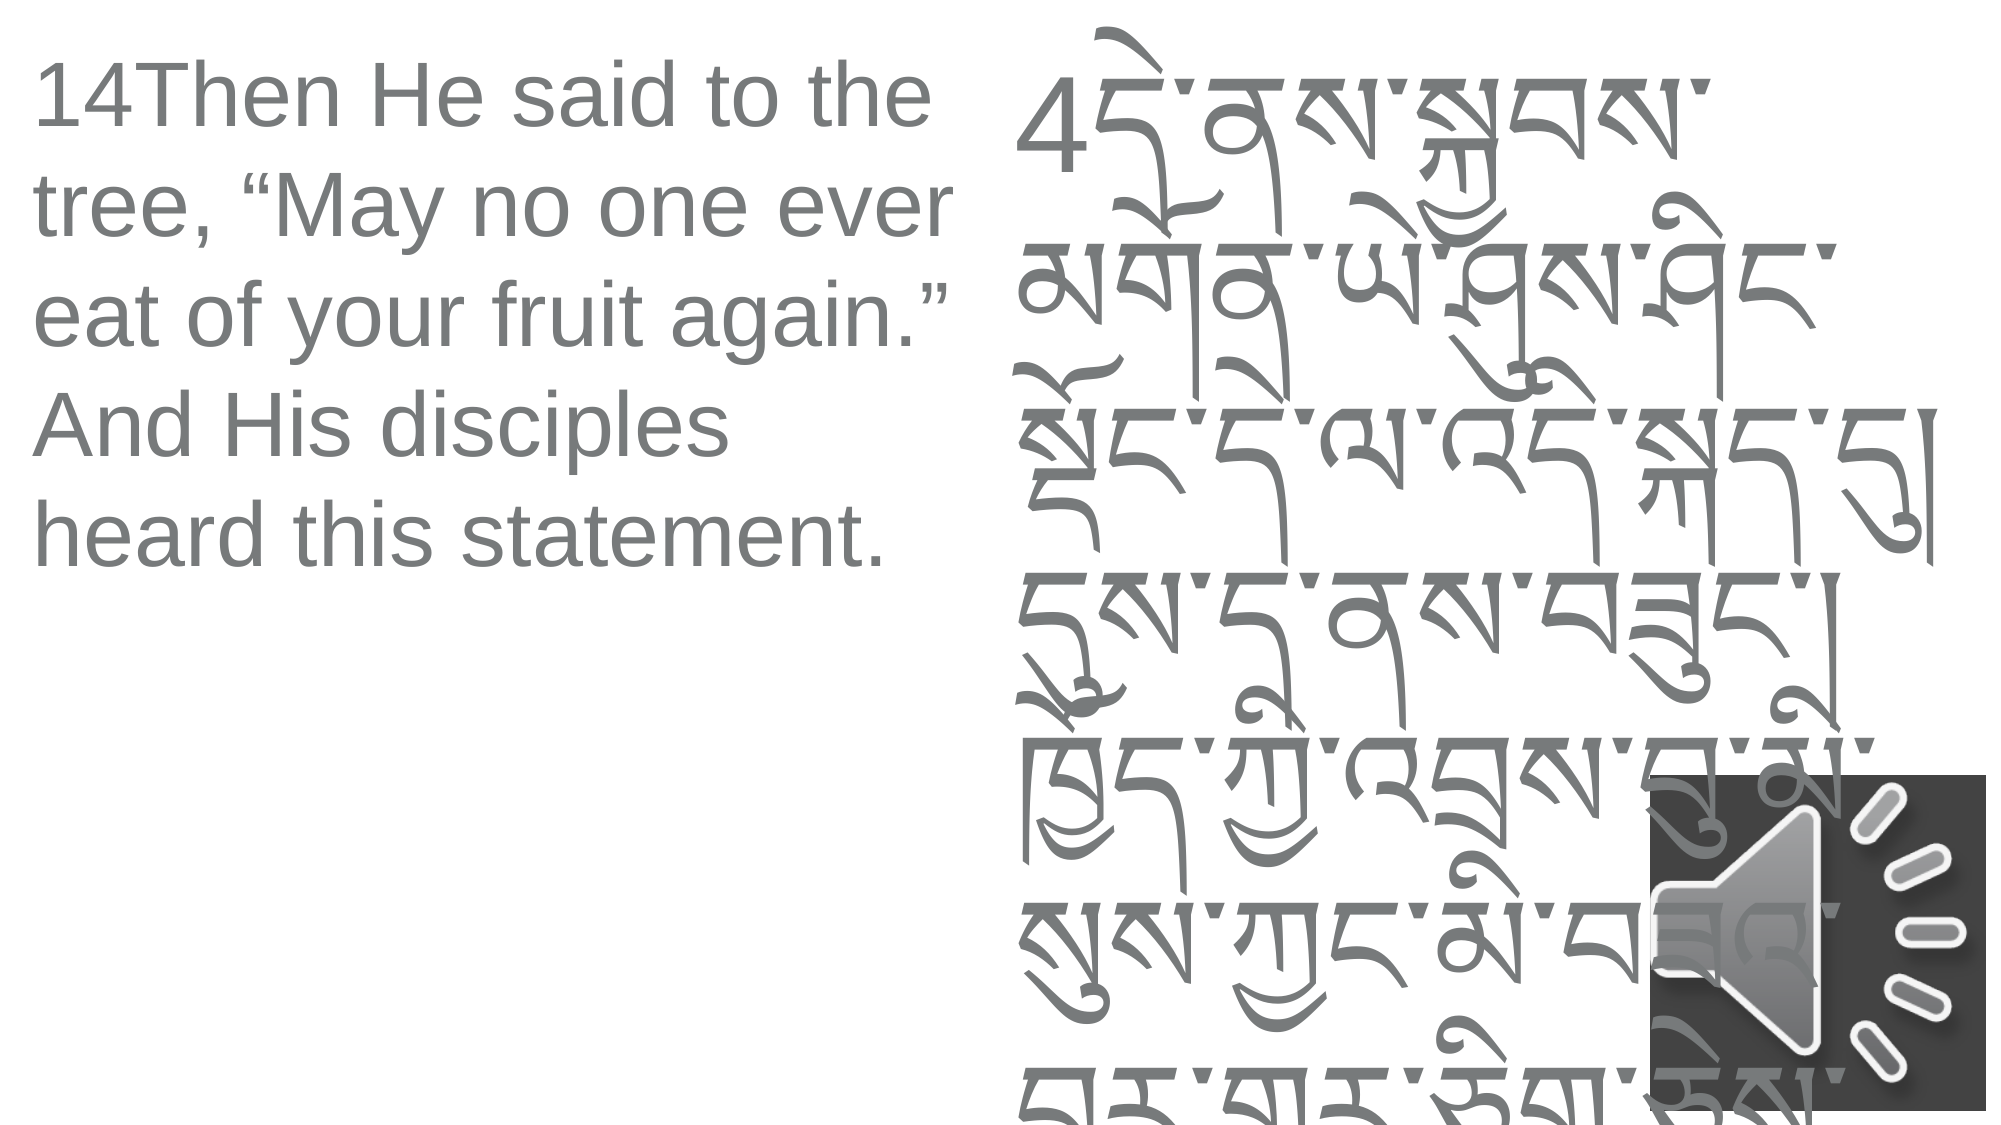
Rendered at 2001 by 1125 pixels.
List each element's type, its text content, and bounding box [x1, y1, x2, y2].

text_box 14Then He said to the tree, “May no one ever eat of your fruit again.” And His disciples heard this statement. [18, 27, 973, 1104]
text_box 4དེ་ནས་སྐྱབས་མགོན་ཡེ་ཤུས་ཤིང་སྡོང་དེ་ལ་འདི་སྐད༌དུ། དུས་ད་ནས༌བཟུང༌། ཁྱོད་ཀྱི་འབྲས་བུ་མི་སུས་ཀྱང་མི་བཟའ་བར་གྱུར་ཅིག་ཅེས་གསུངས་ཤིང་ཐུགས་སྲས་རྣམས་ཀྱིས་ཀྱང་ཐོས༌སོ།། [999, 27, 2000, 1104]
picture [1648, 773, 1987, 1112]
